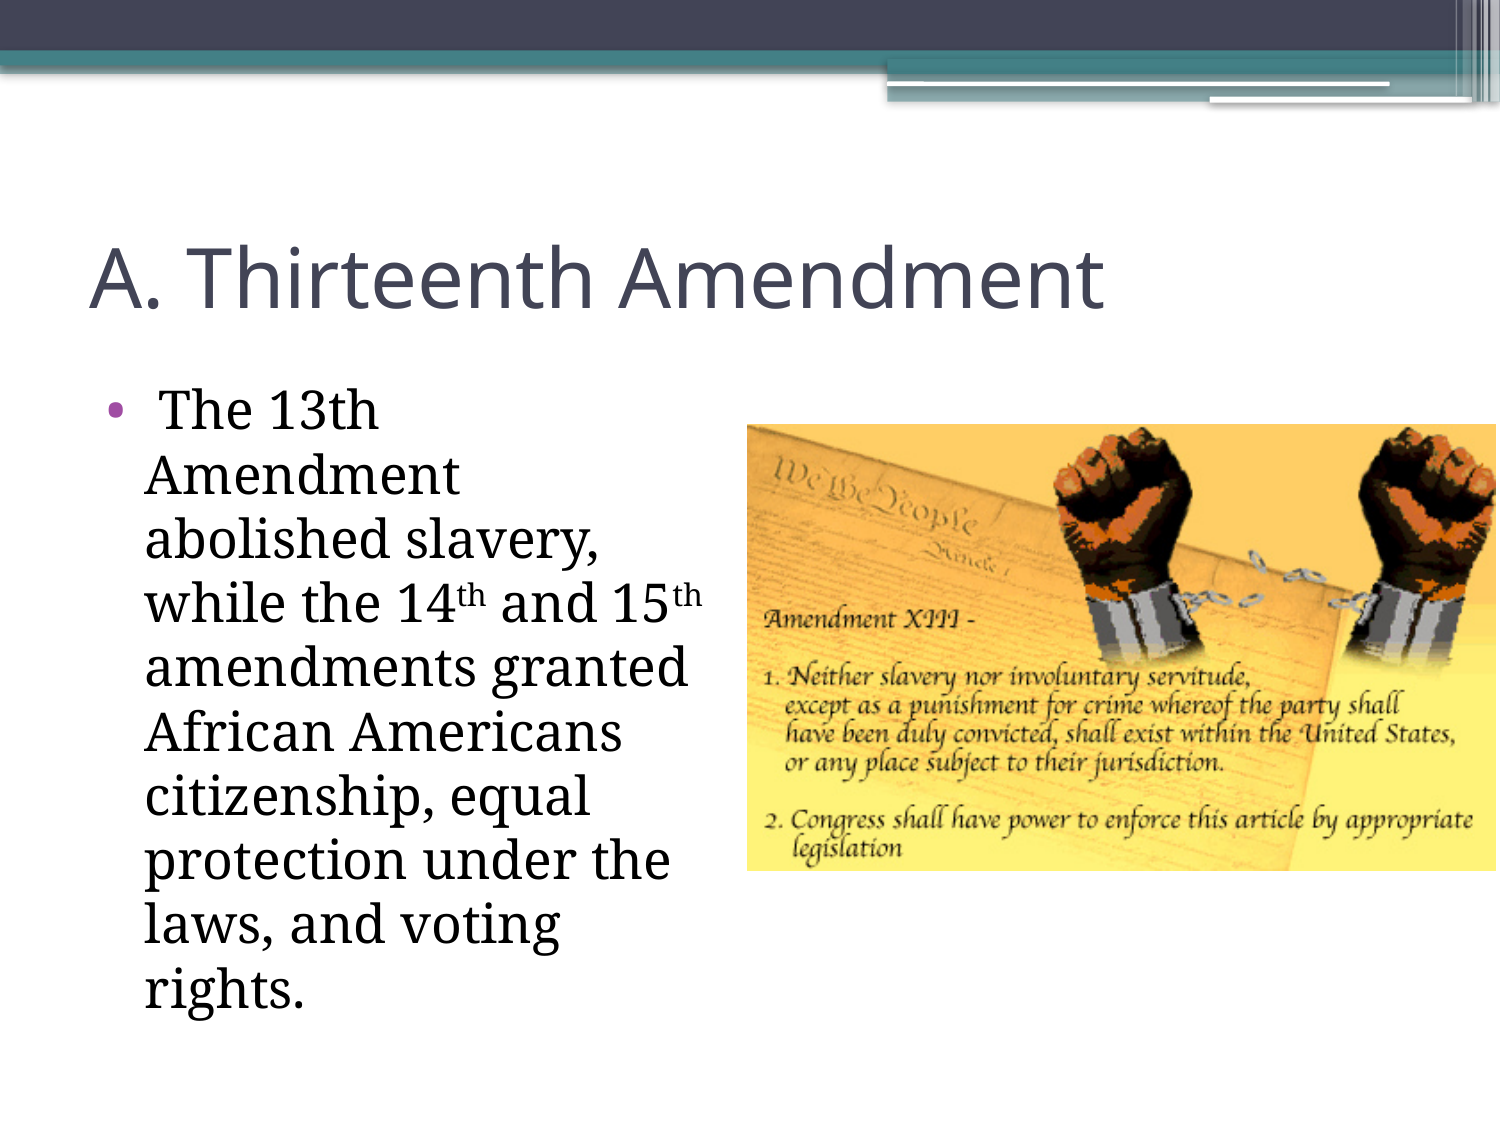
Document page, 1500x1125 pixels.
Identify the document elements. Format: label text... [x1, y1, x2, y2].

title A. Thirteenth Amendment [75, 187, 1425, 363]
list The 13th Amendment abolished slavery, while the 14th and 15th amendments granted African Americans citizenship, equal protection under the laws, and voting rights. [75, 368, 725, 1079]
picture [746, 424, 1496, 871]
